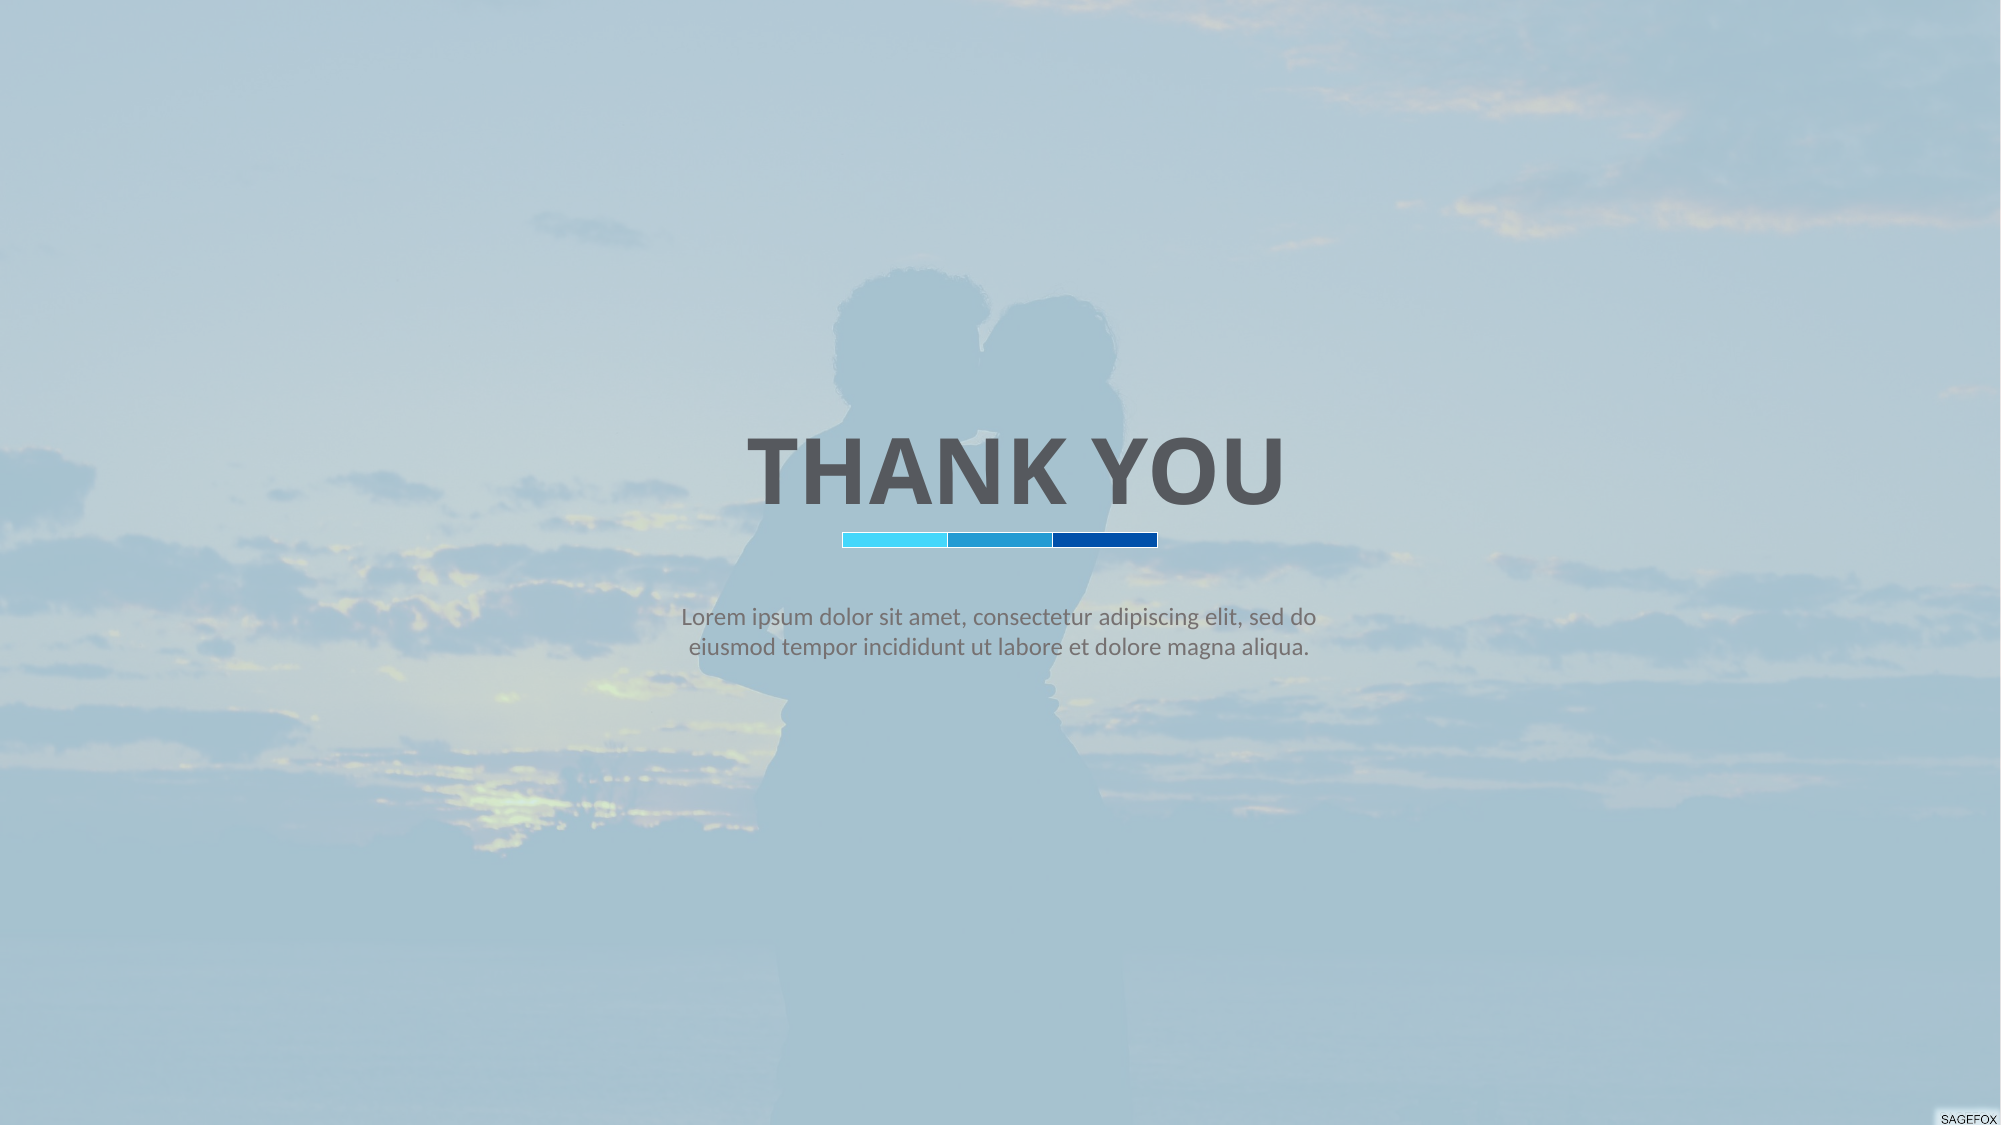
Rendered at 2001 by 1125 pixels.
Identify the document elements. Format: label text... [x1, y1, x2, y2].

text_box THANK YOU [565, 405, 1470, 531]
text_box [842, 532, 1158, 548]
picture [1938, 1114, 1999, 1125]
text_box Lorem ipsum dolor sit amet, consectetur adipiscing elit, sed do eiusmod tempor incididunt ut labore et dolore magna aliqua. [660, 593, 1340, 668]
